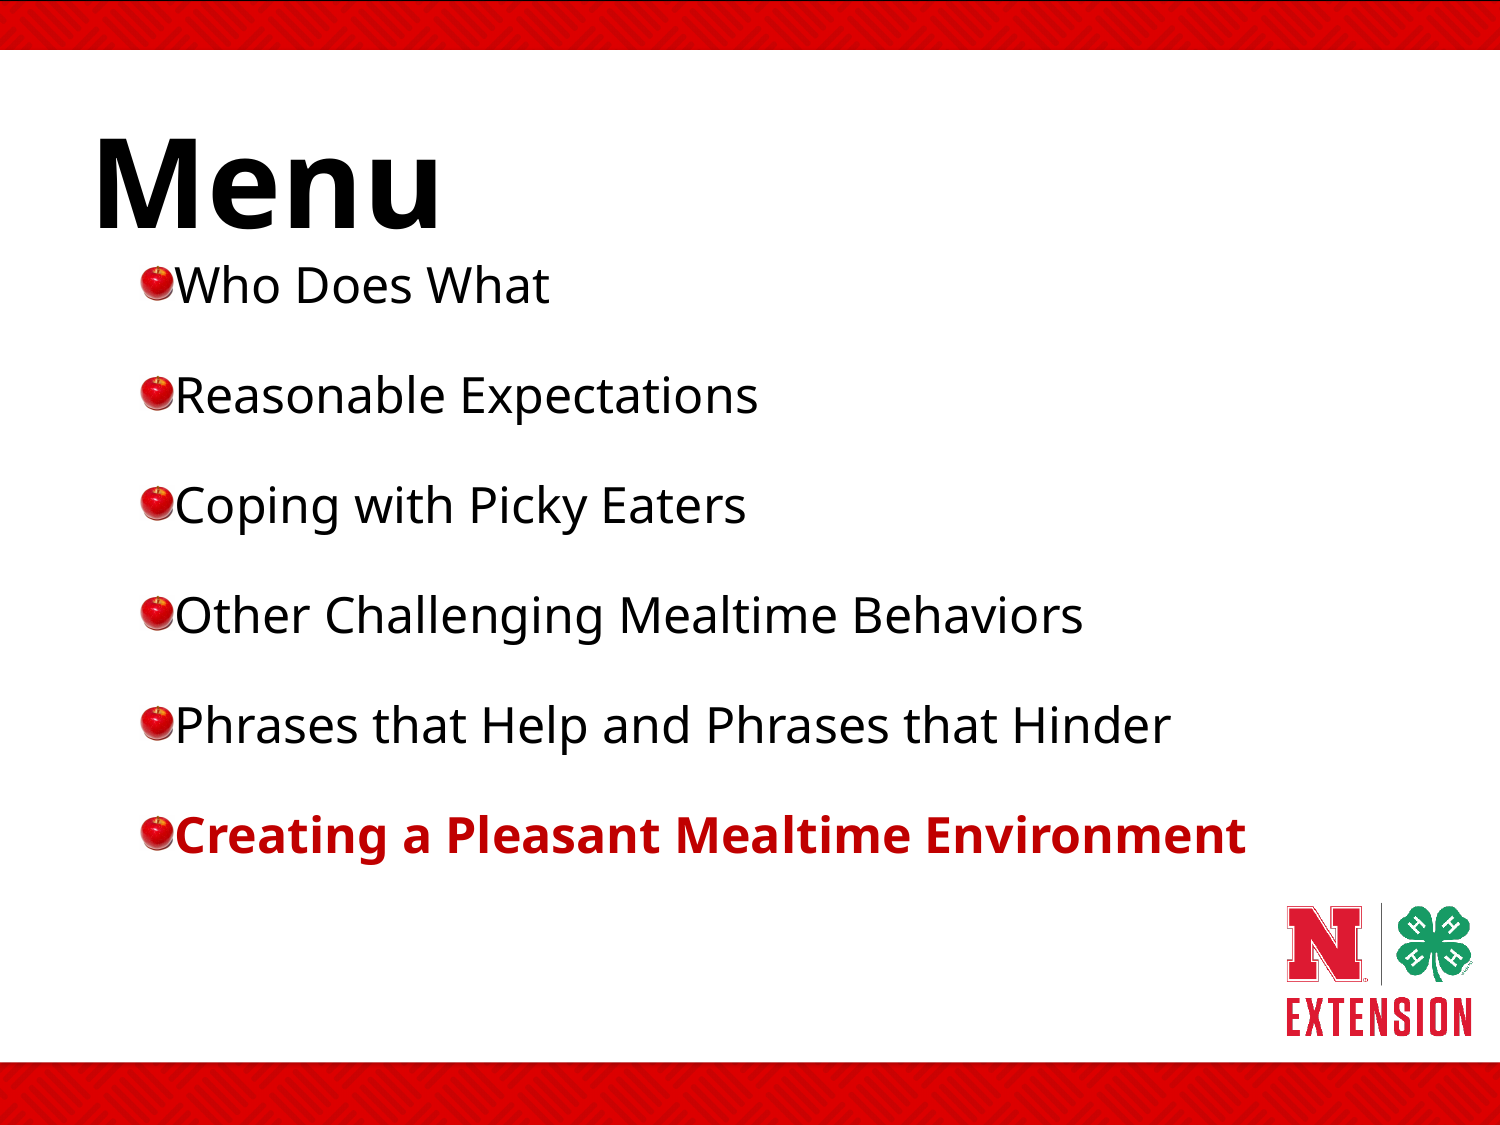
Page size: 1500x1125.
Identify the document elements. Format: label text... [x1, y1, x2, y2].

picture [139, 595, 175, 631]
picture [0, 0, 1500, 50]
picture [139, 375, 175, 411]
picture [139, 705, 175, 741]
list Who Does What Reasonable Expectations Coping with Picky Eaters Other Challenging Mealtime Behaviors Phrases that Help and Phrases that Hinder Creating a Pleasant Mealtime Environment [125, 245, 1363, 1013]
picture [139, 815, 175, 851]
picture [1275, 895, 1483, 1043]
picture [0, 1063, 1500, 1125]
title Menu [75, 95, 1425, 284]
picture [139, 265, 175, 301]
picture [139, 485, 175, 521]
